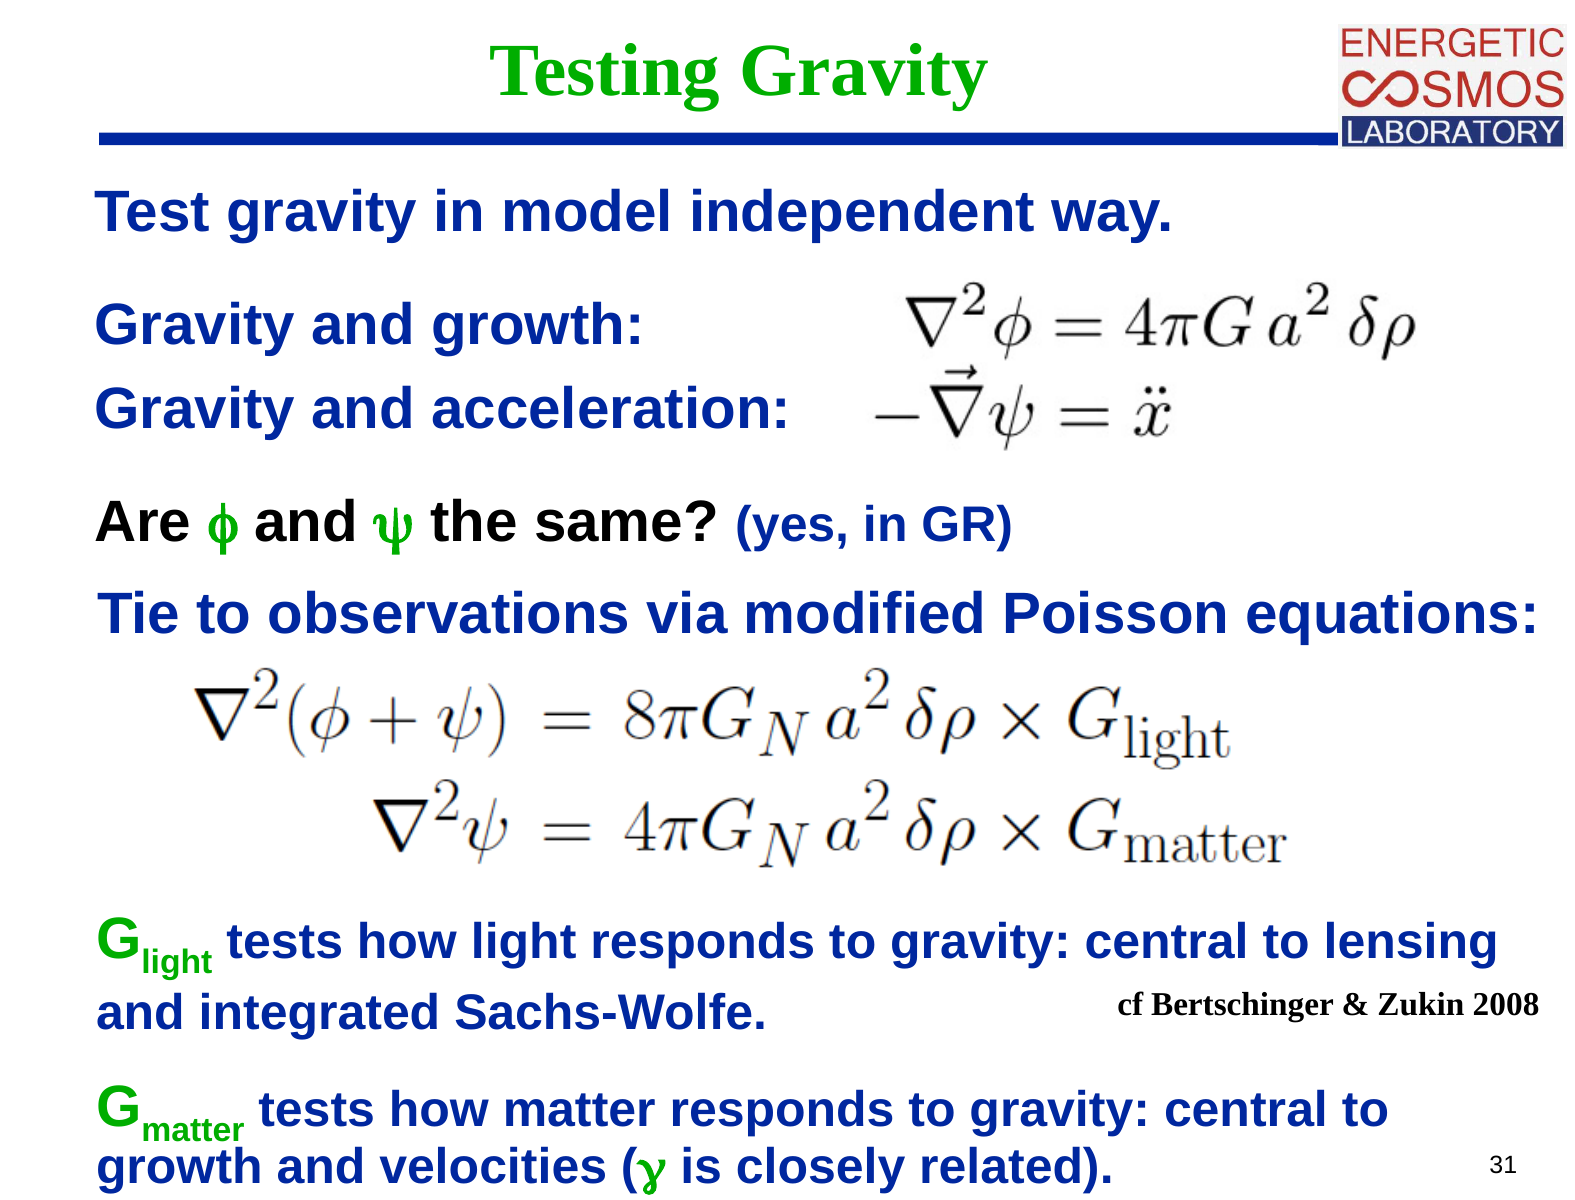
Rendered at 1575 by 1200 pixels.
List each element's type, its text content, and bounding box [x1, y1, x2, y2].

text_box Glight tests how light responds to gravity: central to lensing and integrated Sachs-Wolfe. Gmatter tests how matter responds to gravity: central to growth and velocities ( is closely related). [81, 892, 1575, 1200]
title Testing Gravity [234, 25, 1245, 120]
text_box Tie to observations via modified Poisson equations: [82, 567, 1575, 653]
picture [1338, 24, 1567, 149]
text_box cf Bertschinger & Zukin 2008 [1102, 974, 1575, 1030]
picture [190, 659, 1295, 882]
text_box Test gravity in model independent way. Gravity and growth: Gravity and acceleration: Are  and  the same? (yes, in GR) [79, 151, 1550, 561]
picture [858, 266, 1465, 461]
